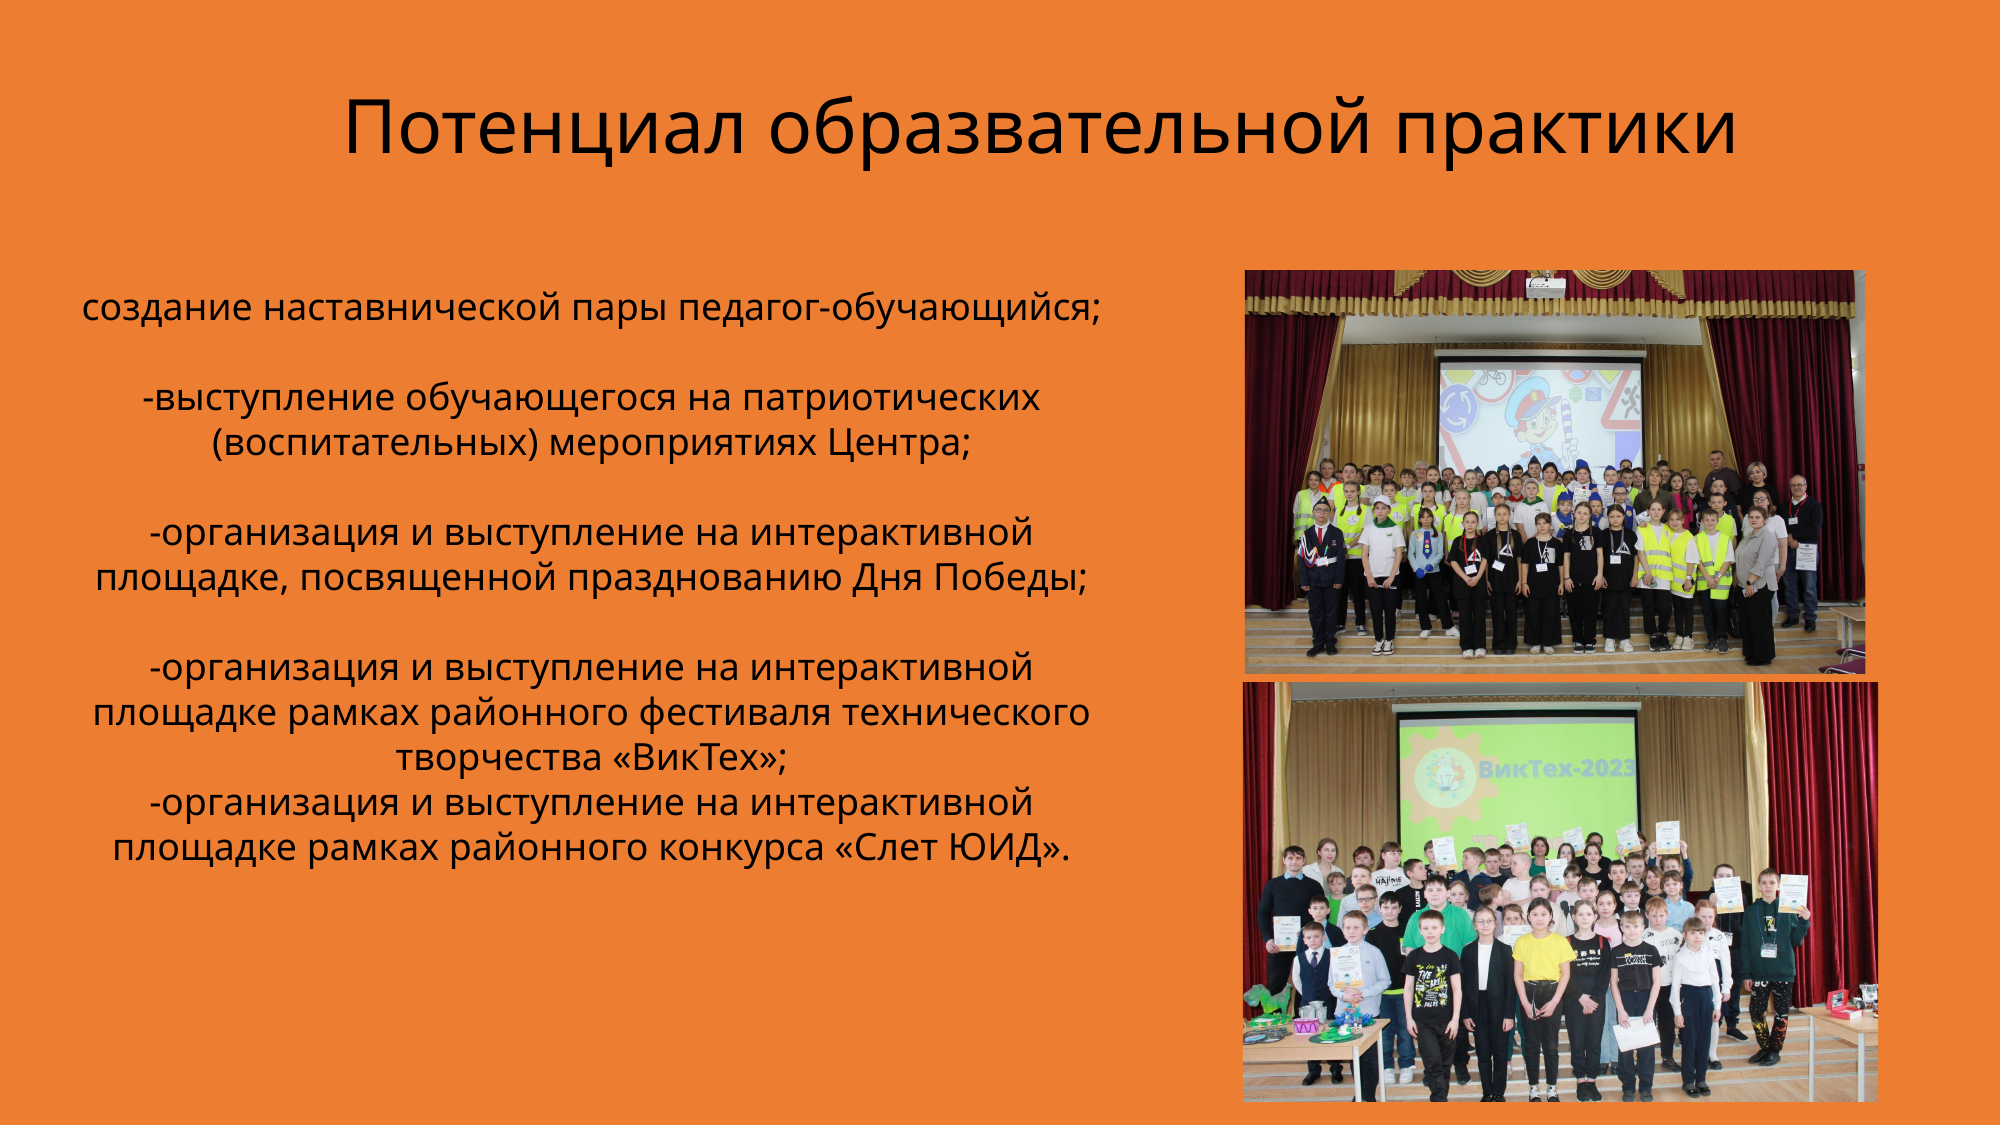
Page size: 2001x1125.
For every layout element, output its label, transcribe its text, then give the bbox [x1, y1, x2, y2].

text_box Потенциал образвательной практики [181, 71, 1901, 244]
text_box [1242, 682, 1879, 1102]
text_box создание наставнической пары педагог-обучающийся; -выступление обучающегося на патриотических (воспитательных) мероприятиях Центра; -организация и выступление на интерактивной площадке, посвященной празднованию Дня Победы; -организация и выступление на интерактивной площадке рамках районного фестиваля технического творчества «ВикТех»; -организация и выступление на интерактивной площадке рамках районного конкурса «Слет ЮИД». [41, 275, 1143, 1114]
text_box [1244, 270, 1866, 674]
